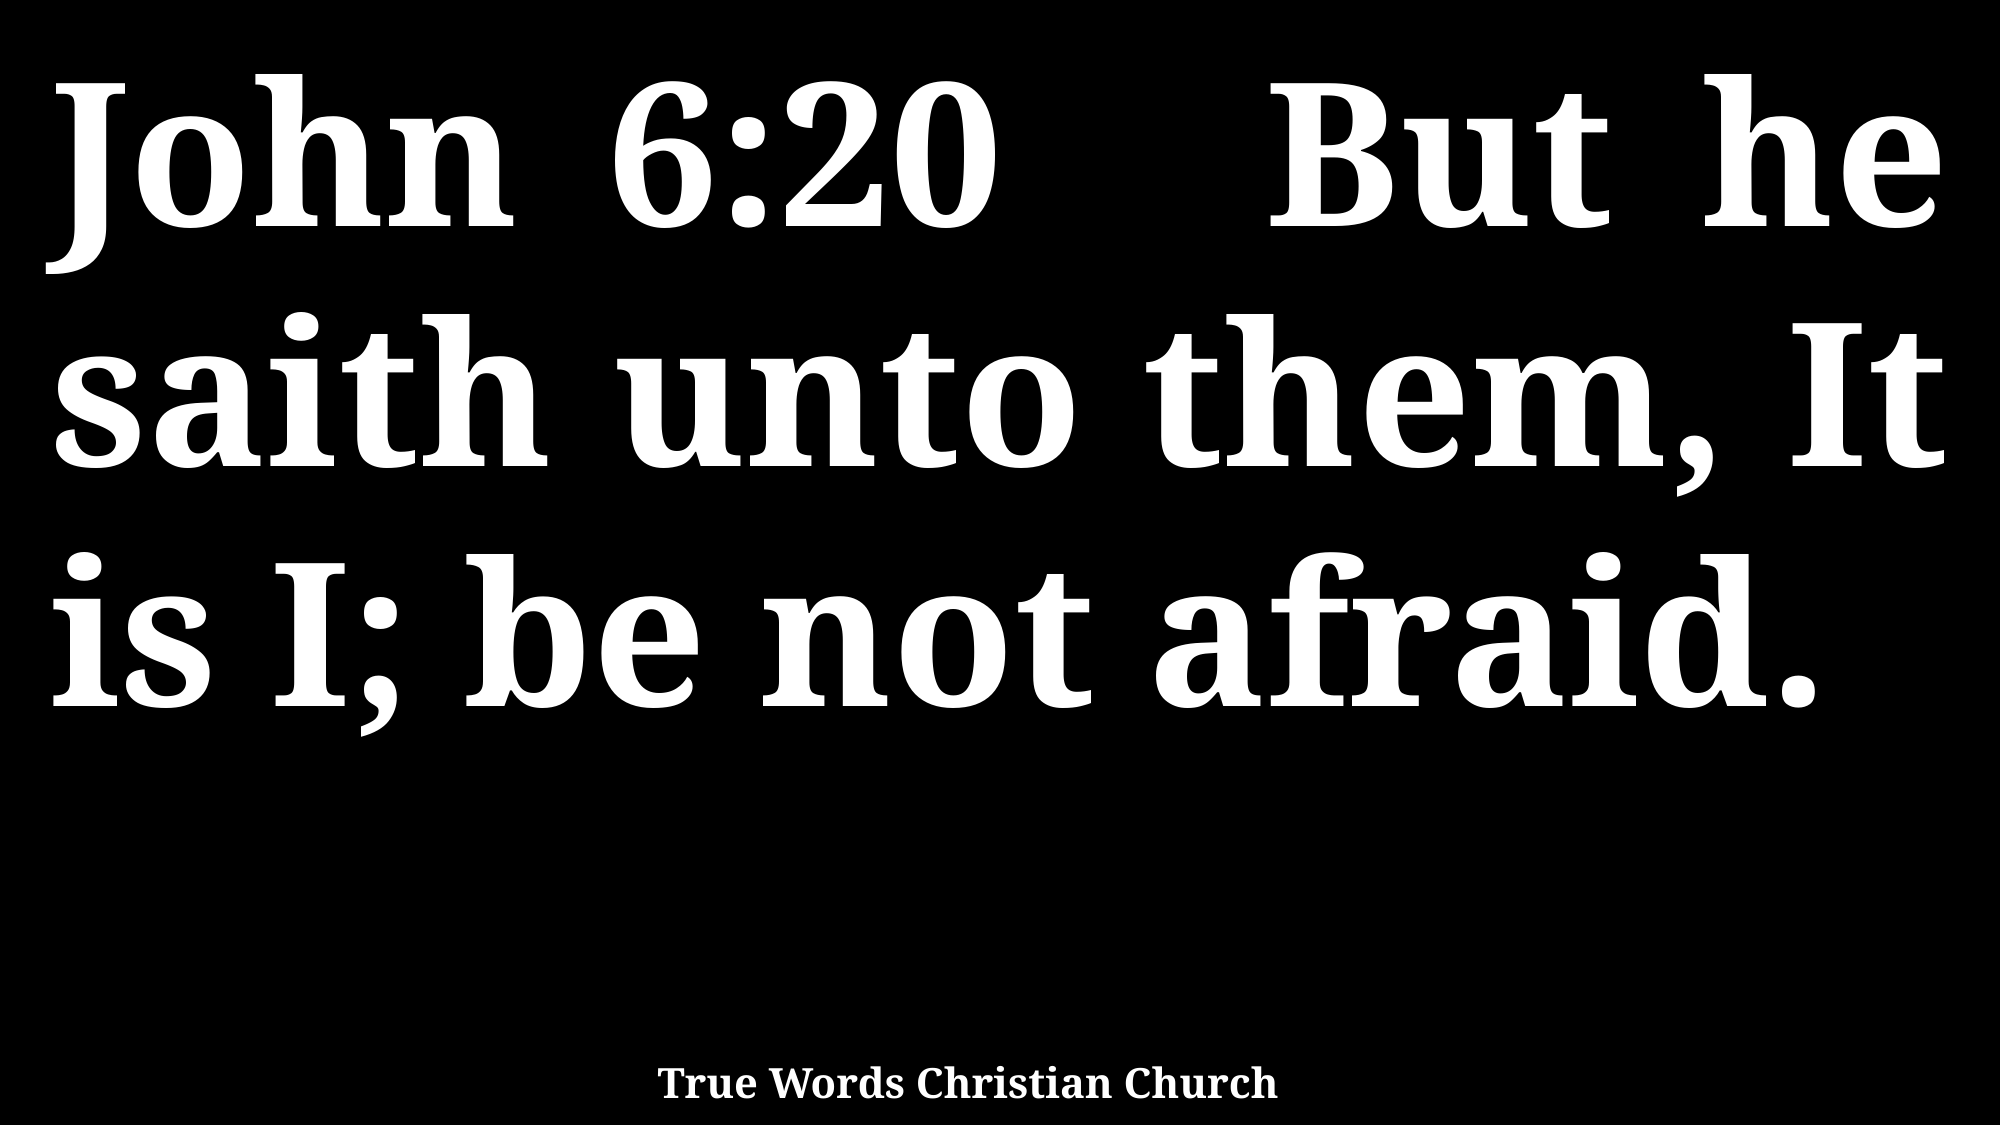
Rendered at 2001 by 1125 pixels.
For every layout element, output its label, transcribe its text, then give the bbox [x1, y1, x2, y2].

text_box John 6:20 But he saith unto them, It is I; be not afraid. [35, 18, 1965, 754]
text_box True Words Christian Church [642, 1049, 1294, 1114]
